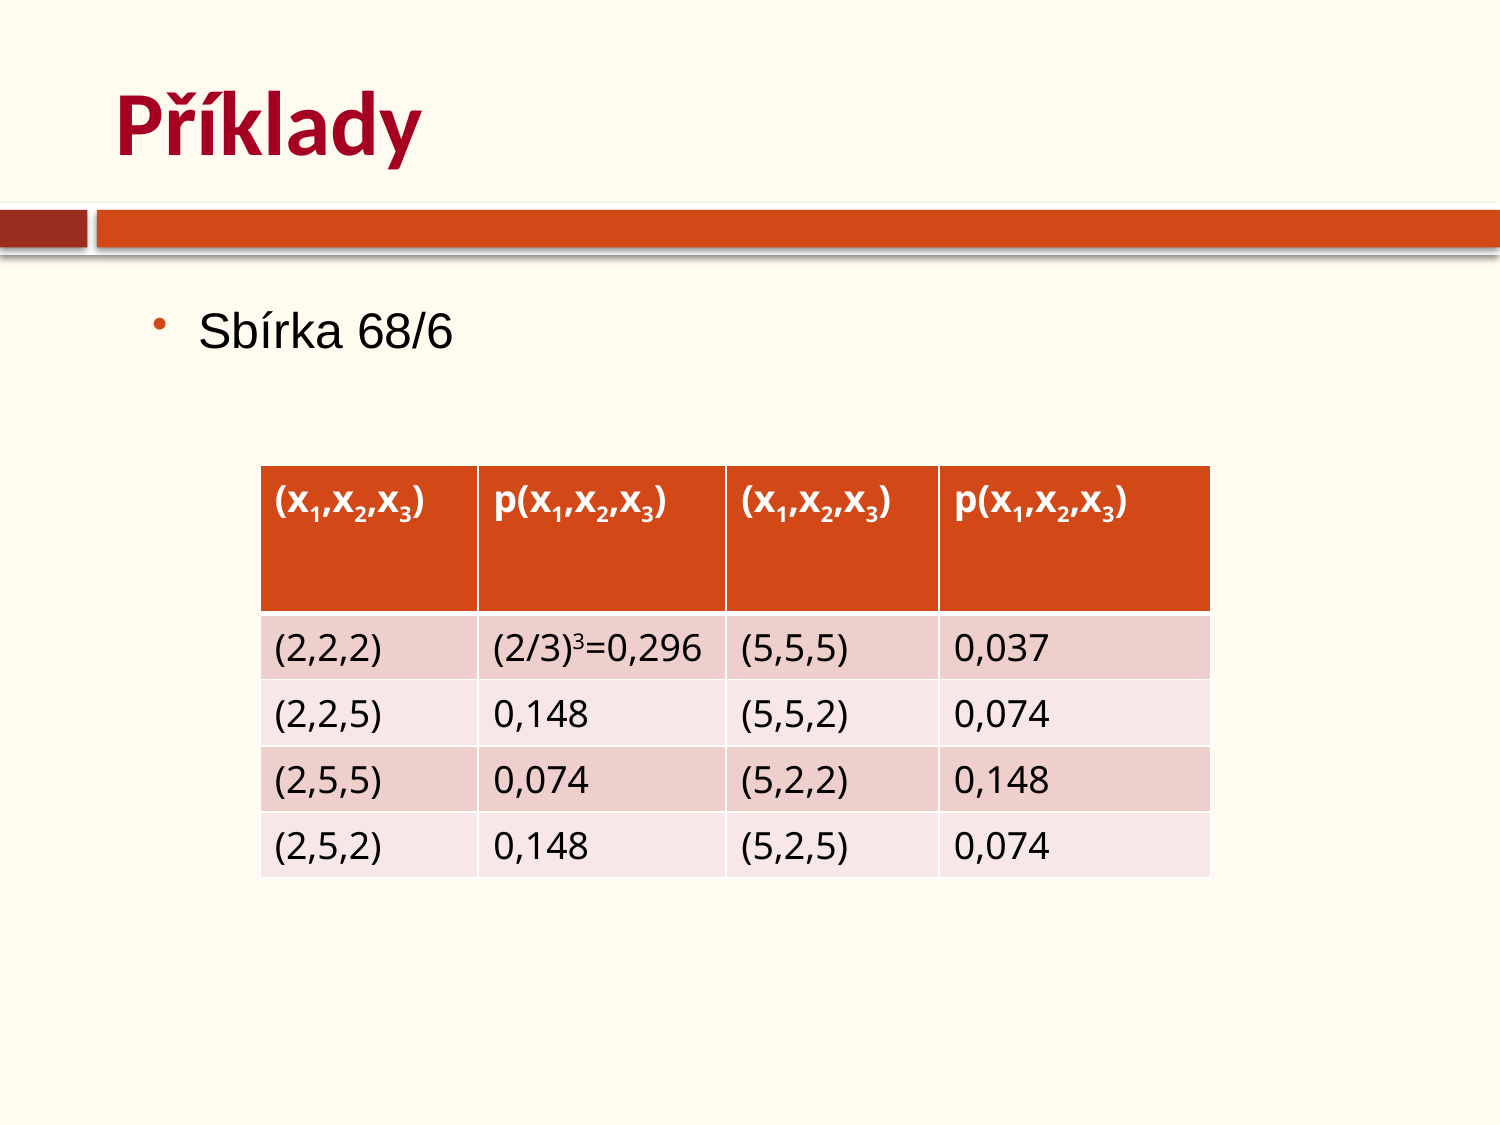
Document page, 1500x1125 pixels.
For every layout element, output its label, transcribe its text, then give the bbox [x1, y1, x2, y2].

table_cell (5,5,5) [727, 616, 938, 679]
table_cell 0,074 [479, 747, 725, 811]
table_cell 0,074 [940, 680, 1210, 745]
table_cell (5,5,2) [727, 680, 938, 745]
table_cell (2/3)3=0,296 [479, 616, 725, 679]
table_cell (5,2,2) [727, 747, 938, 811]
table_header (x1,x2,x3) [261, 466, 477, 611]
table_cell (2,5,2) [261, 813, 477, 877]
table_header p(x1,x2,x3) [940, 466, 1210, 611]
table_cell (2,5,5) [261, 747, 477, 811]
table_cell 0,148 [479, 680, 725, 745]
table_cell (2,2,5) [261, 680, 477, 745]
table_cell 0,148 [940, 747, 1210, 811]
table_header (x1,x2,x3) [727, 466, 938, 611]
table_cell (5,2,5) [727, 813, 938, 877]
title Příklady [100, 37, 1439, 201]
table_cell 0,148 [479, 813, 725, 877]
table_cell (2,2,2) [261, 616, 477, 679]
list Sbírka 68/6 [78, 290, 1441, 1029]
table_cell 0,037 [940, 616, 1210, 679]
table_cell 0,074 [940, 813, 1210, 877]
table_header p(x1,x2,x3) [479, 466, 725, 611]
